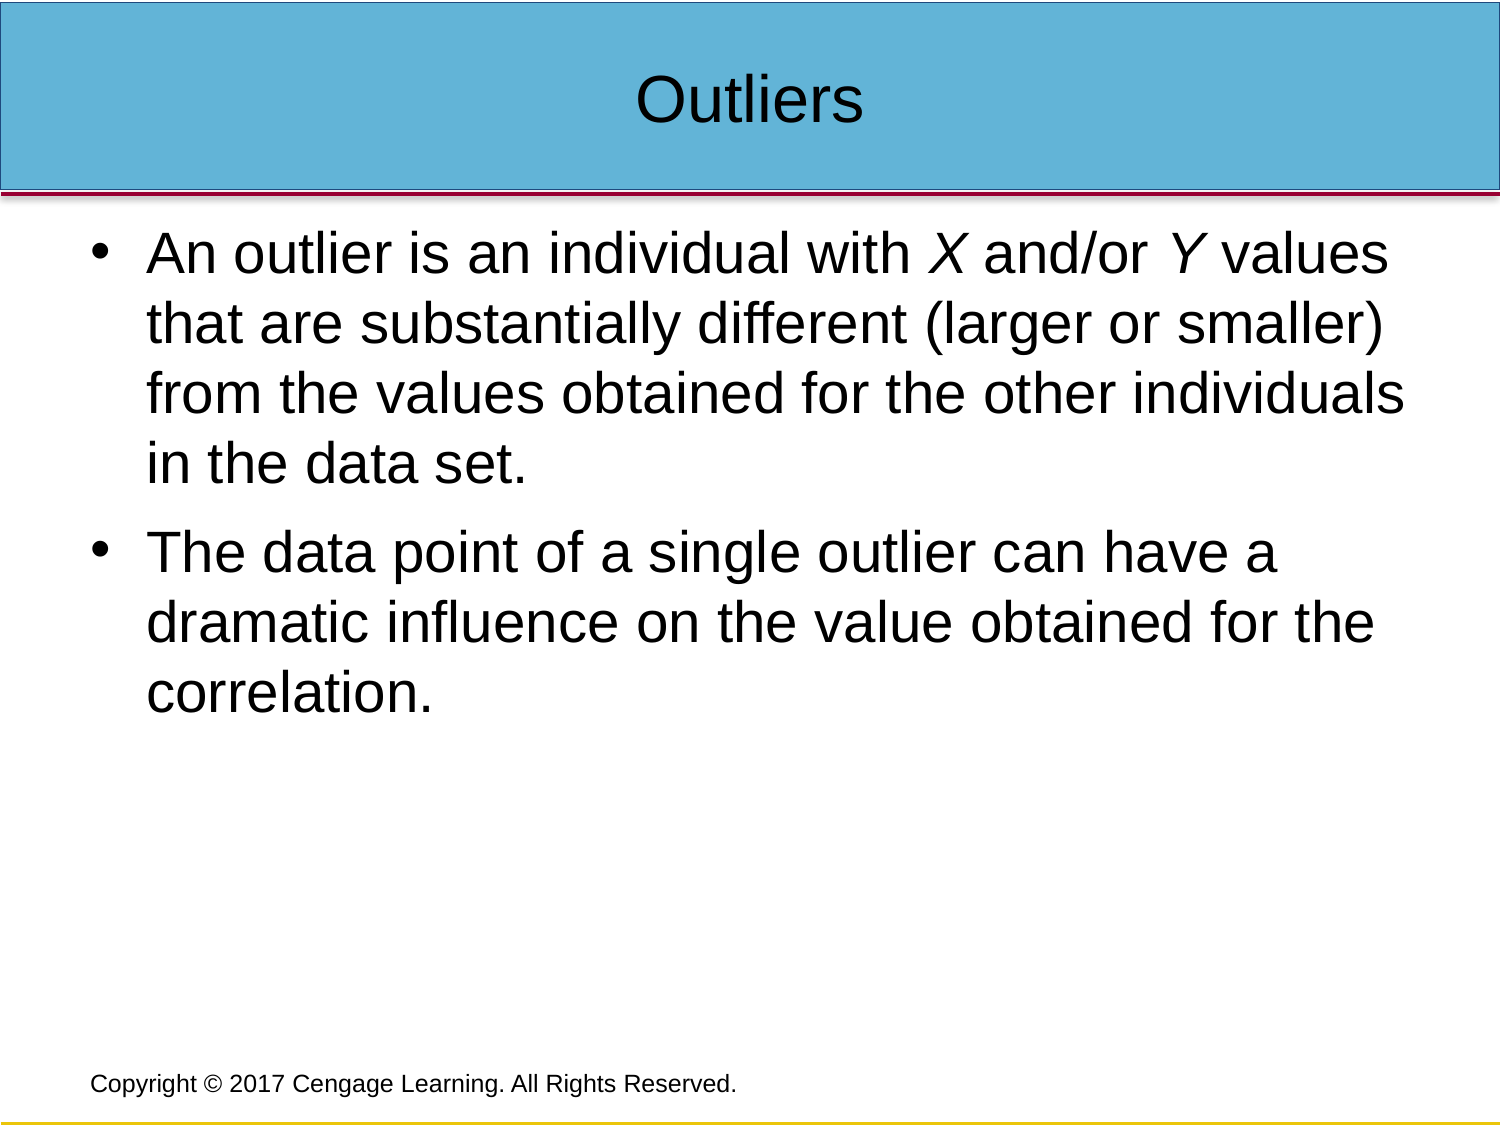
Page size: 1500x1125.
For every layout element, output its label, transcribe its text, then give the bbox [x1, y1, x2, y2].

list An outlier is an individual with X and/or Y values that are substantially different (larger or smaller) from the values obtained for the other individuals in the data set. The data point of a single outlier can have a dramatic influence on the value obtained for the correlation. [75, 207, 1425, 1025]
footer Copyright © 2017 Cengage Learning. All Rights Reserved. [75, 1052, 800, 1113]
title Outliers [0, 2, 1500, 190]
